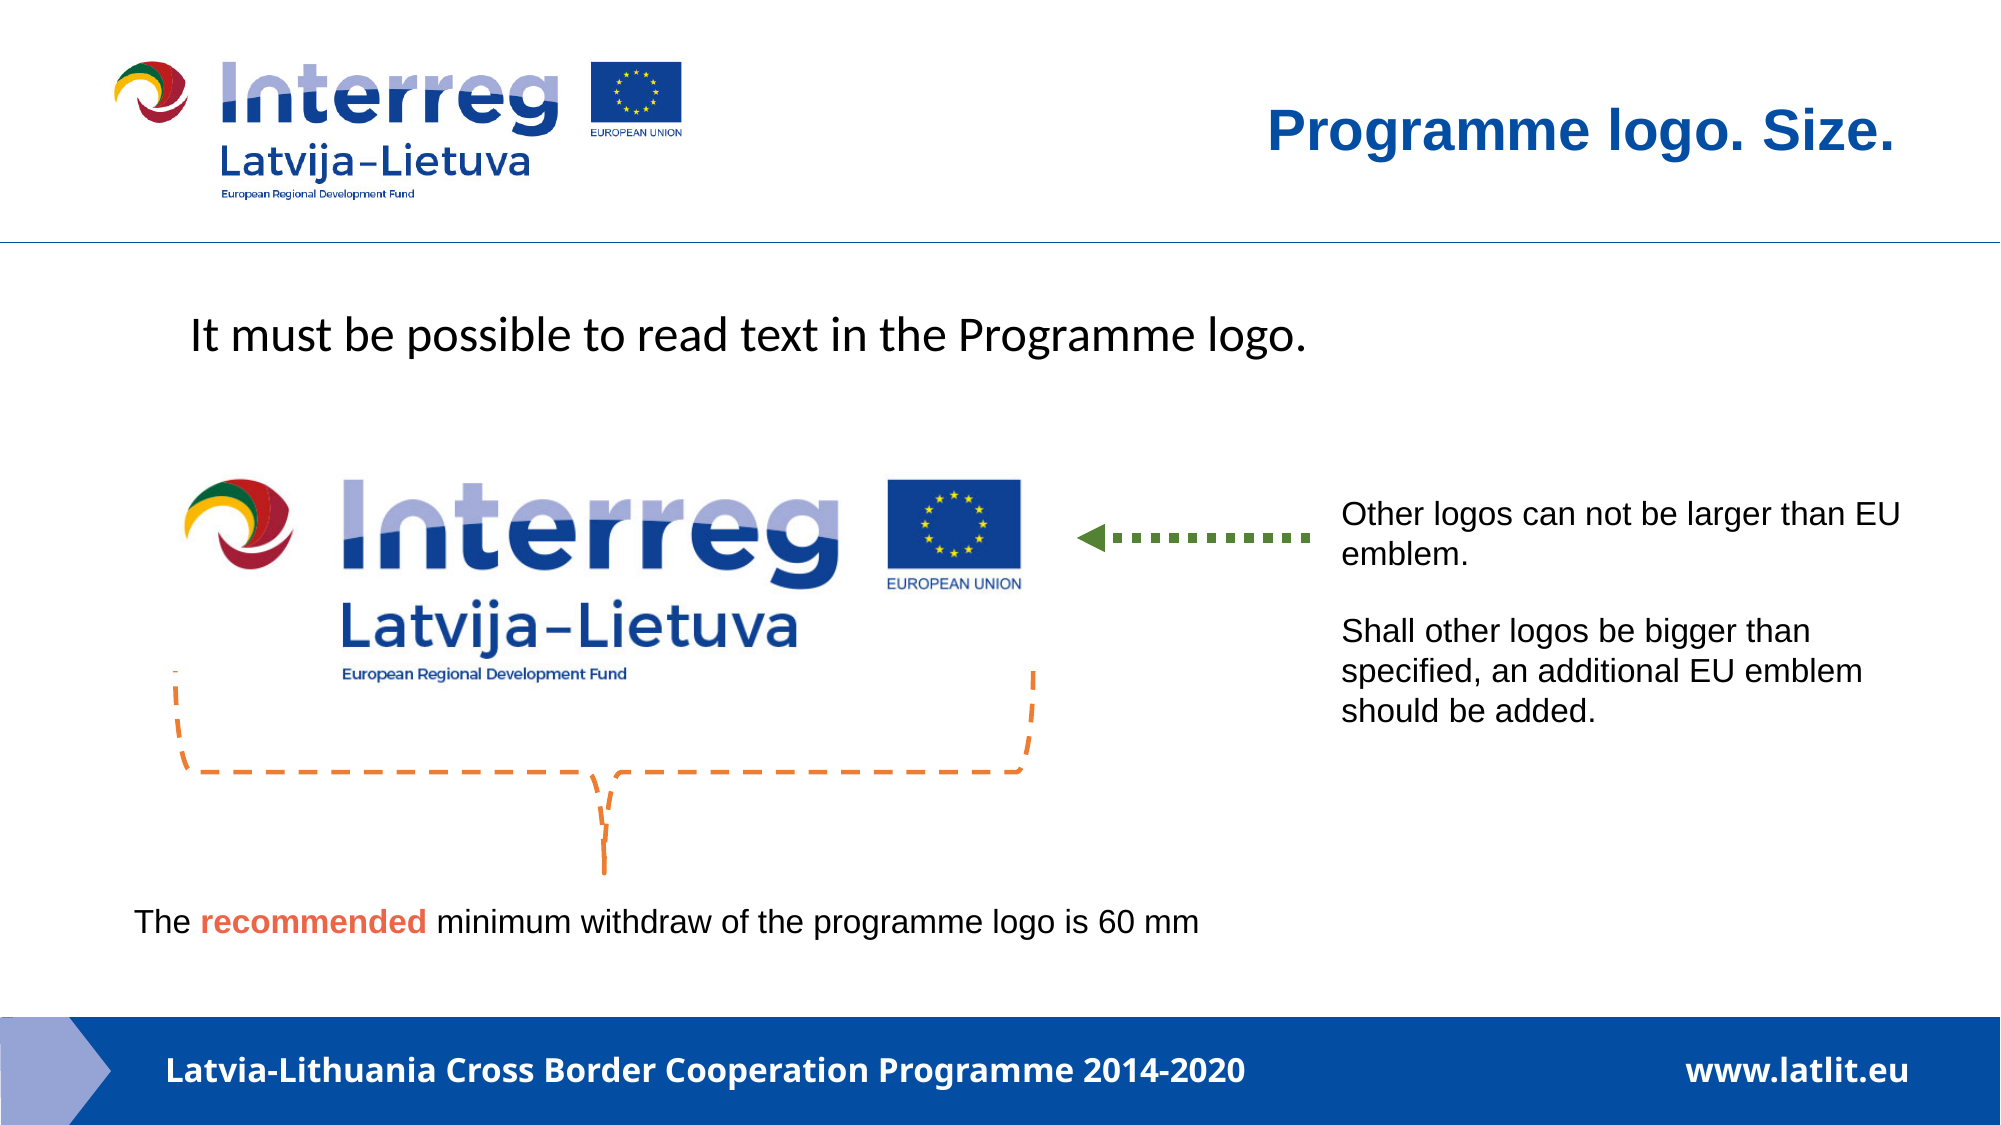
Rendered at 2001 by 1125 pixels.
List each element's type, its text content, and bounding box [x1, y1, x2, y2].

text_box It must be possible to read text in the Programme logo. [175, 294, 1800, 369]
picture [118, 413, 1087, 671]
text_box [98, 671, 1236, 972]
text_box Programme logo. Size. [699, 85, 1911, 170]
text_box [1076, 484, 1945, 581]
text_box Shall other logos be bigger than specified, an additional EU emblem should be added. [1326, 602, 1911, 737]
picture [69, 16, 726, 231]
